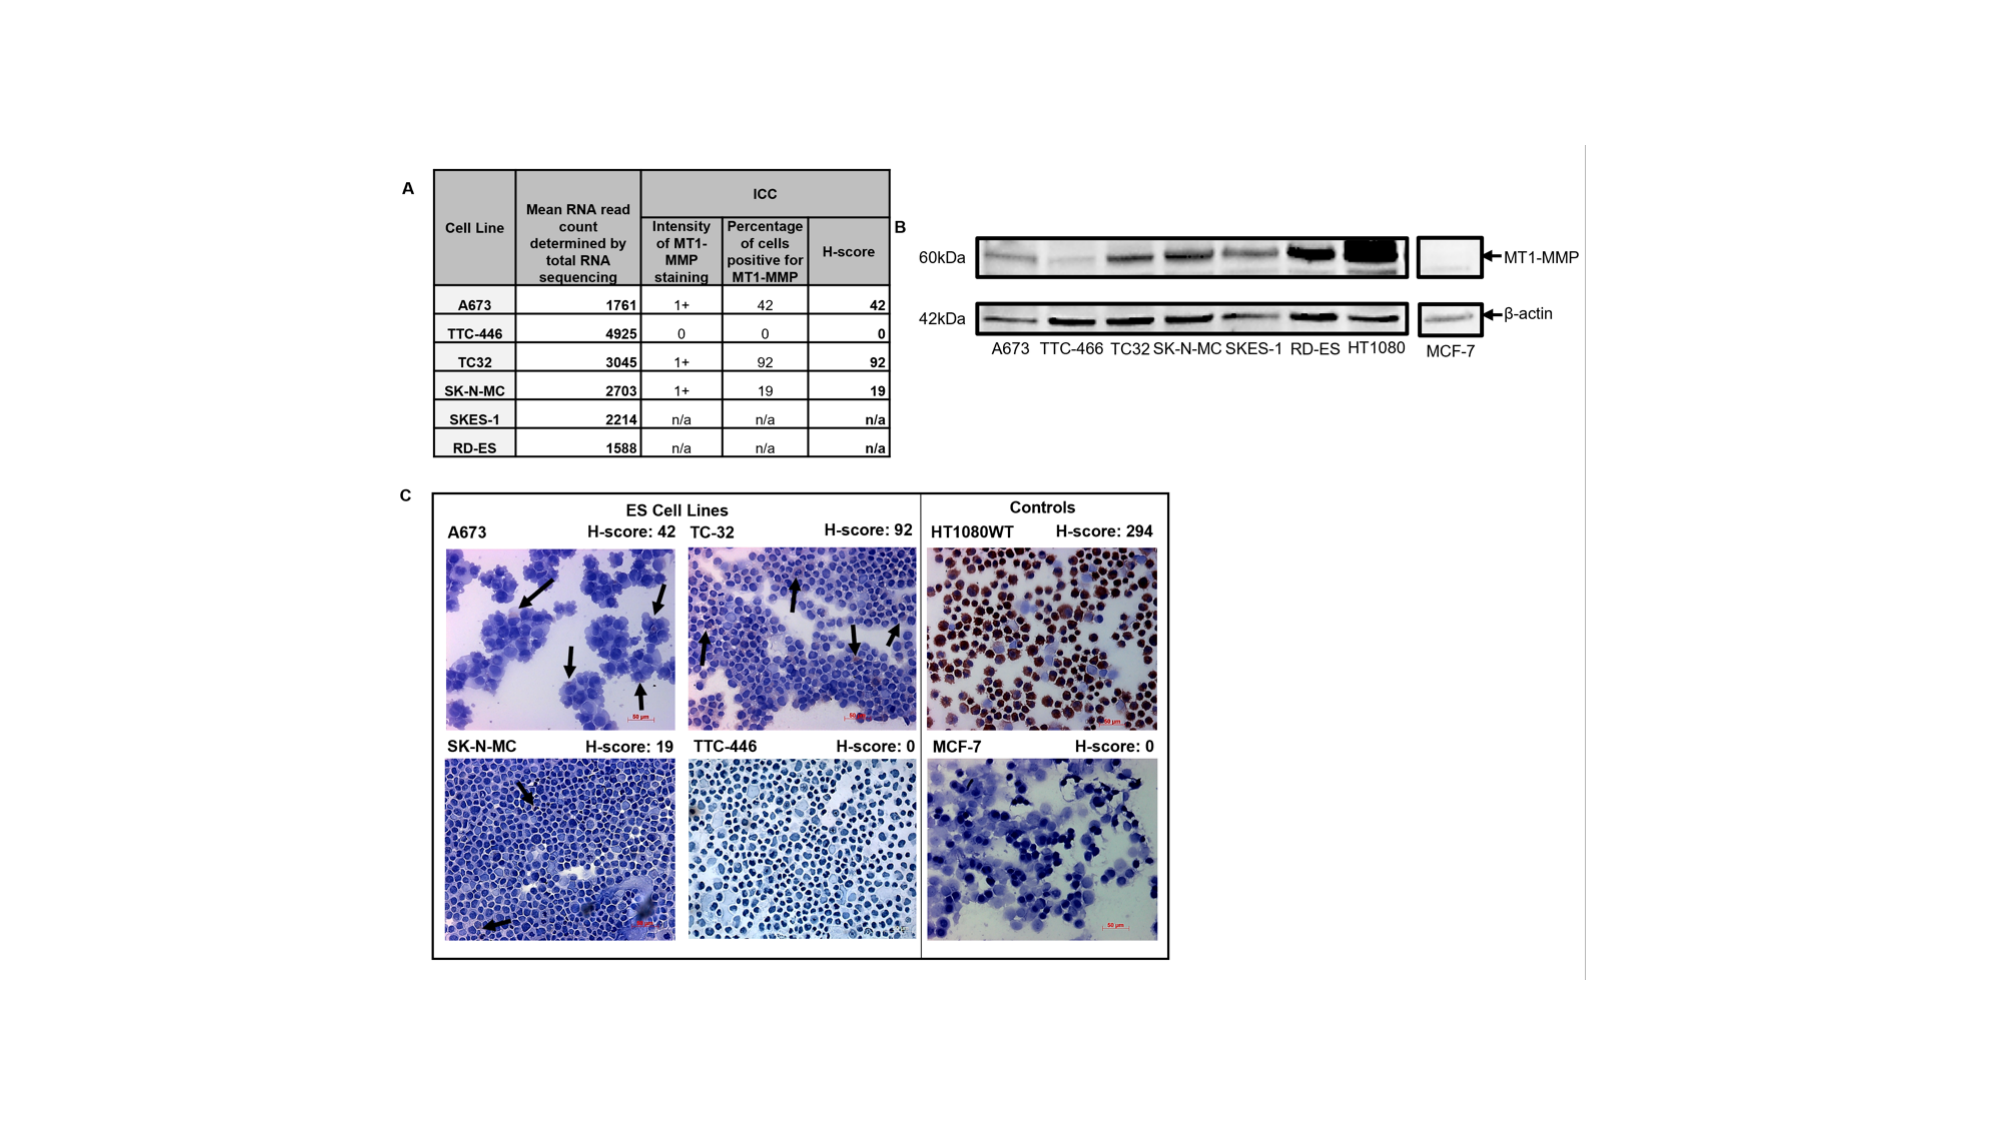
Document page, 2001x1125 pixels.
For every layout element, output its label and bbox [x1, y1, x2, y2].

picture [368, 145, 1632, 980]
